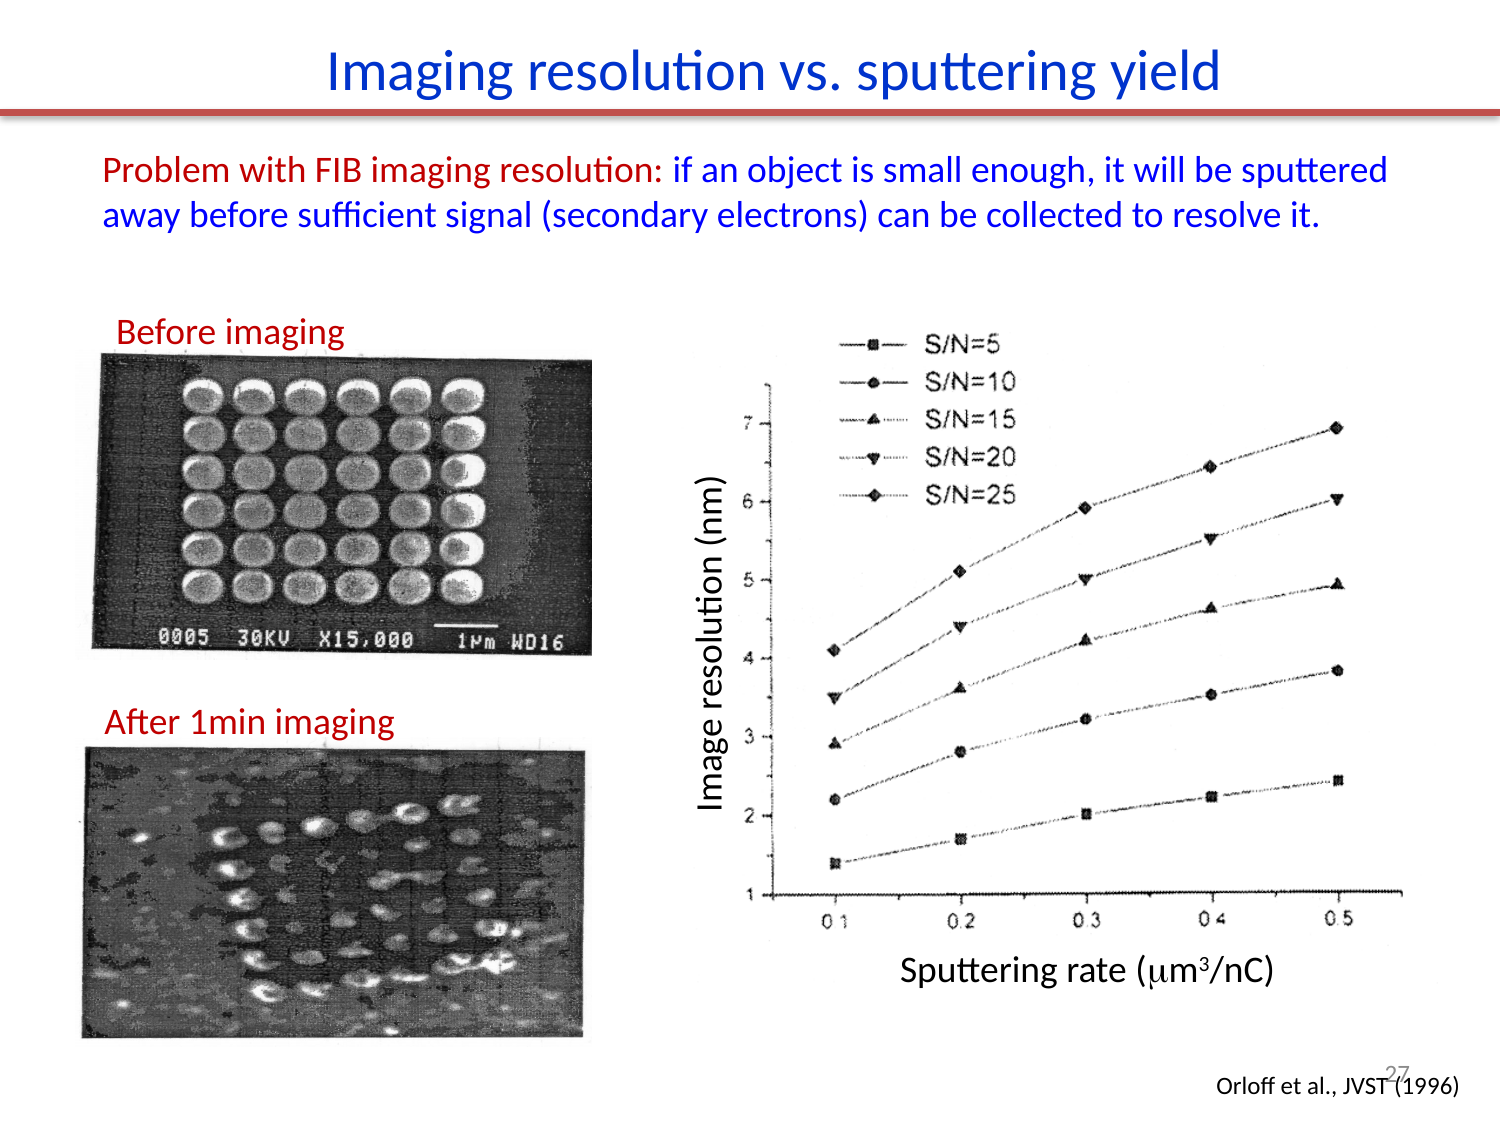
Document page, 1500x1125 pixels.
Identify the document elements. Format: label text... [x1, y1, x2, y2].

text_box Before imaging [101, 299, 361, 348]
text_box Orloff et al., JVST (1996) [1201, 1062, 1476, 1108]
picture [74, 349, 592, 660]
text_box After 1min imaging [89, 689, 411, 735]
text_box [674, 324, 1438, 1001]
picture [74, 737, 592, 1048]
text_box Imaging resolution vs. sputtering yield [311, 24, 1238, 108]
slide_number 27 [1074, 1042, 1425, 1103]
text_box Problem with FIB imaging resolution: if an object is small enough, it will be sputtered away before sufficient signal (secondary electrons) can be collected to resolve it. [87, 137, 1425, 243]
